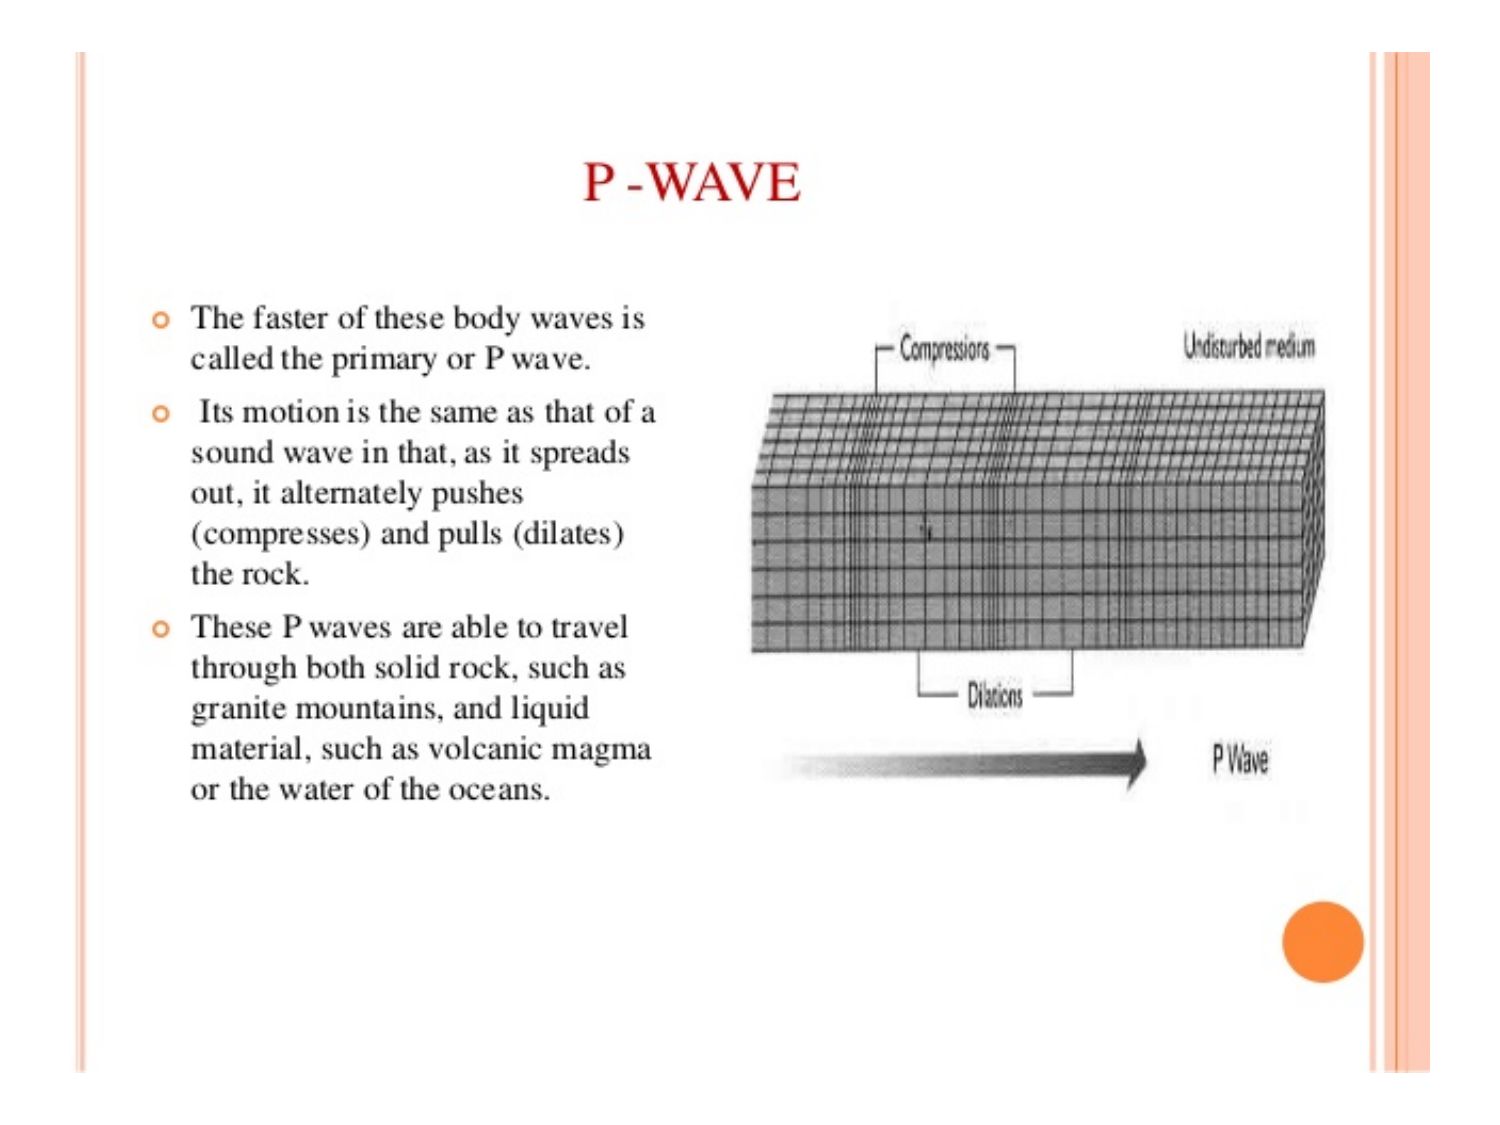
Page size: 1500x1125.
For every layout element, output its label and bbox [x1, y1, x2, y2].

picture [70, 52, 1430, 1073]
